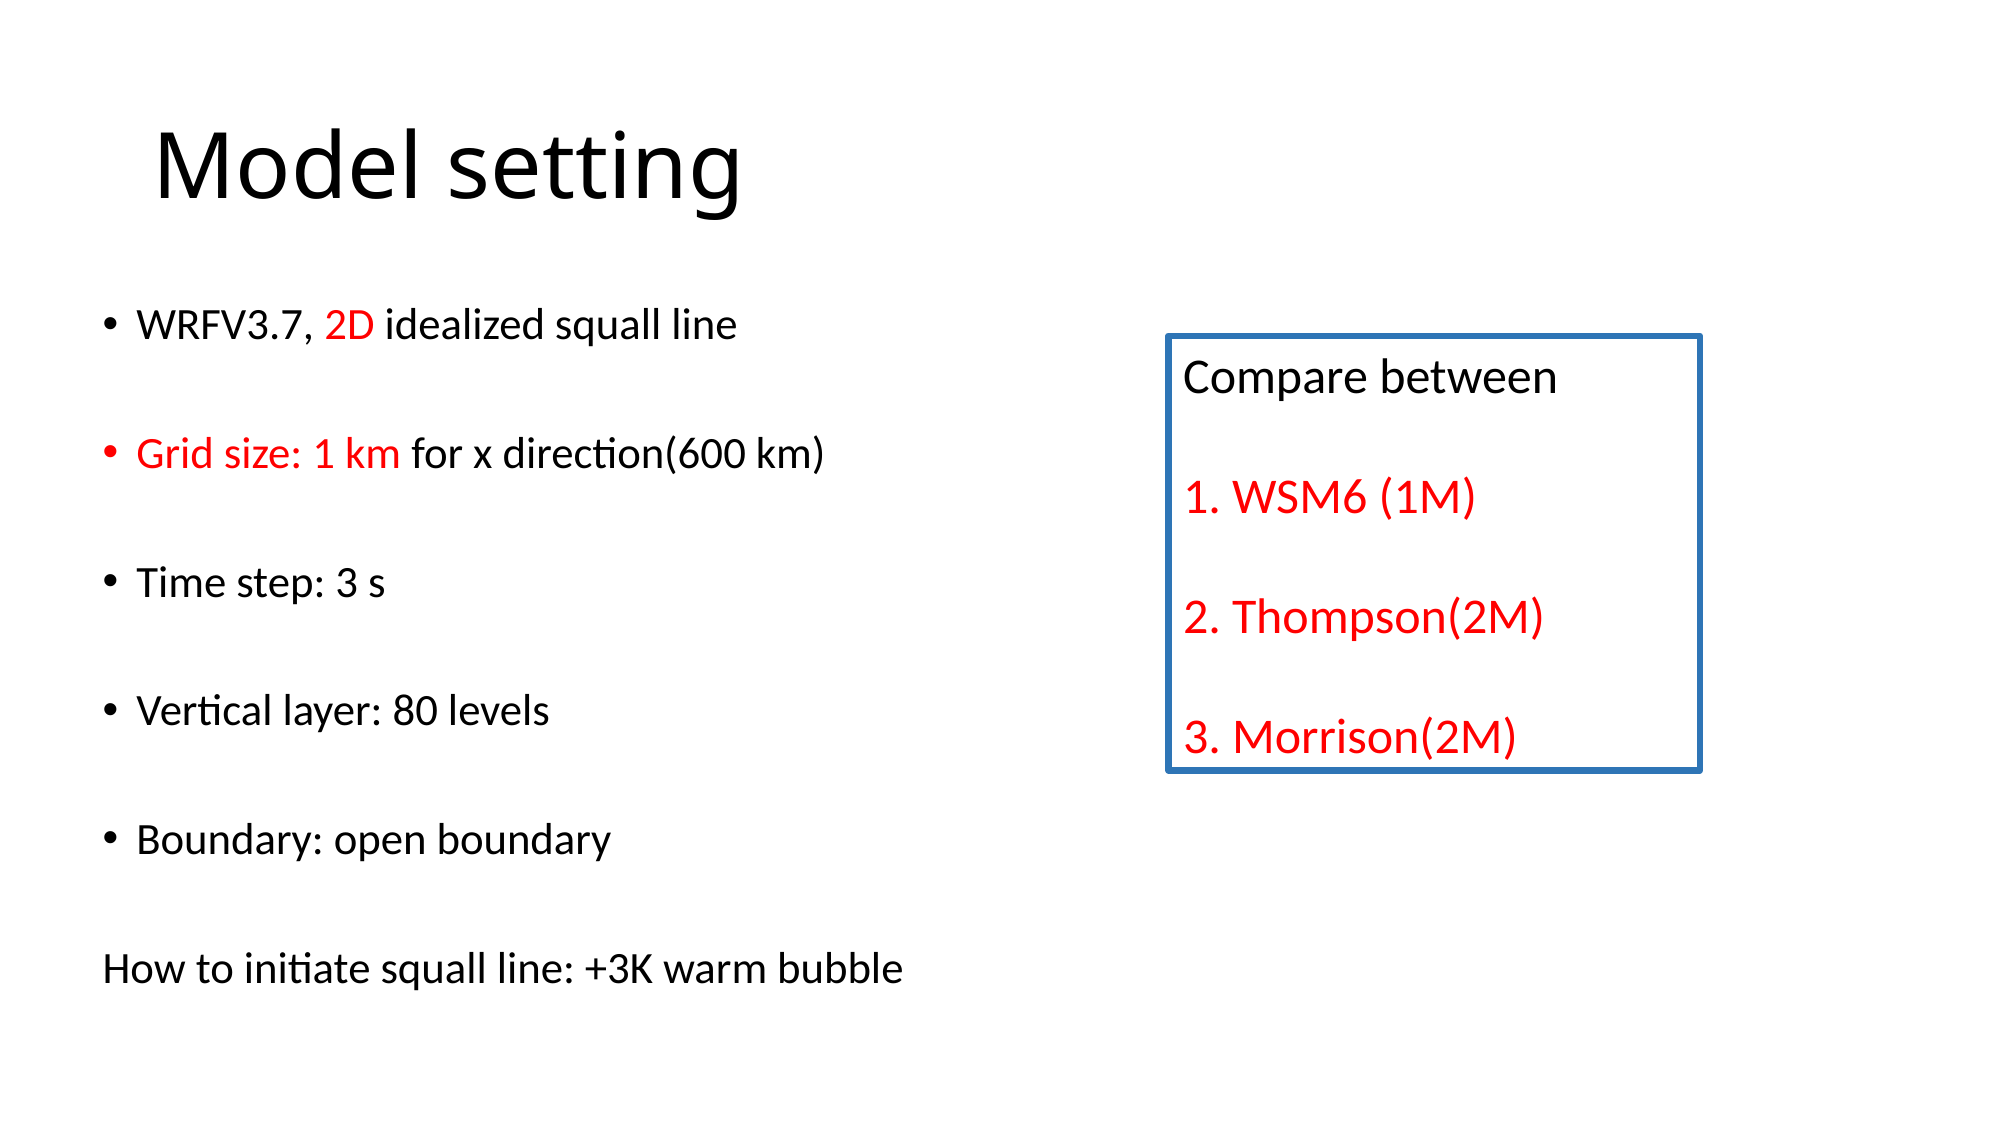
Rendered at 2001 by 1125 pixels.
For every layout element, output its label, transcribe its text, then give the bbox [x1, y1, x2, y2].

title Model setting [137, 59, 1863, 278]
list WRFV3.7, 2D idealized squall line Grid size: 1 km for x direction(600 km) Time step: 3 s Vertical layer: 80 levels Boundary: open boundary How to initiate squall line: +3K warm bubble [87, 293, 1813, 1008]
text_box Compare between 1. WSM6 (1M) 2. Thompson(2M) 3. Morrison(2M) [1168, 335, 1700, 771]
